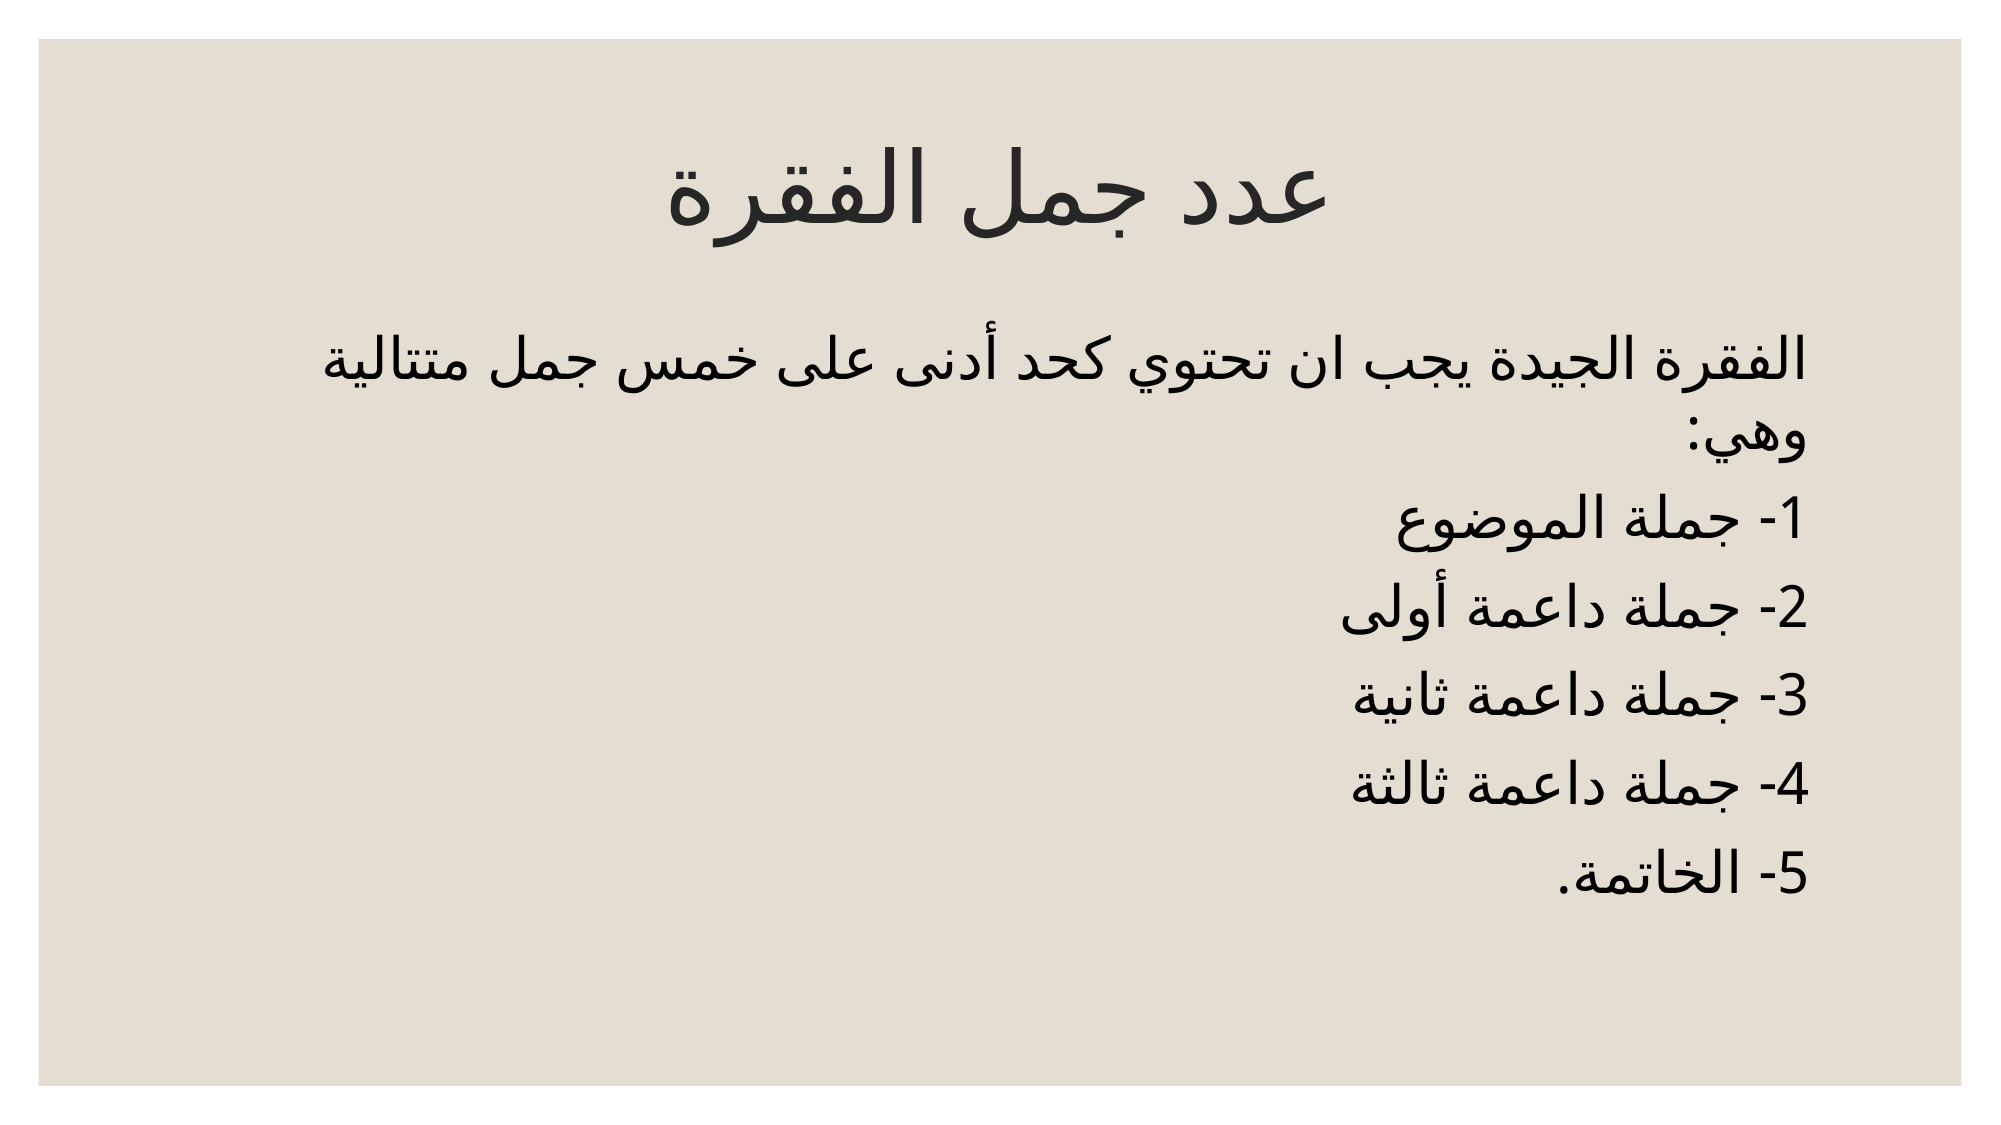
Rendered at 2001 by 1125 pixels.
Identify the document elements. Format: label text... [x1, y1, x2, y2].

title عدد جمل الفقرة [174, 105, 1825, 277]
list الفقرة الجيدة يجب ان تحتوي كحد أدنى على خمس جمل متتالية وهي: 1- جملة الموضوع 2- جملة داعمة أولى 3- جملة داعمة ثانية 4- جملة داعمة ثالثة 5- الخاتمة. [174, 313, 1825, 990]
